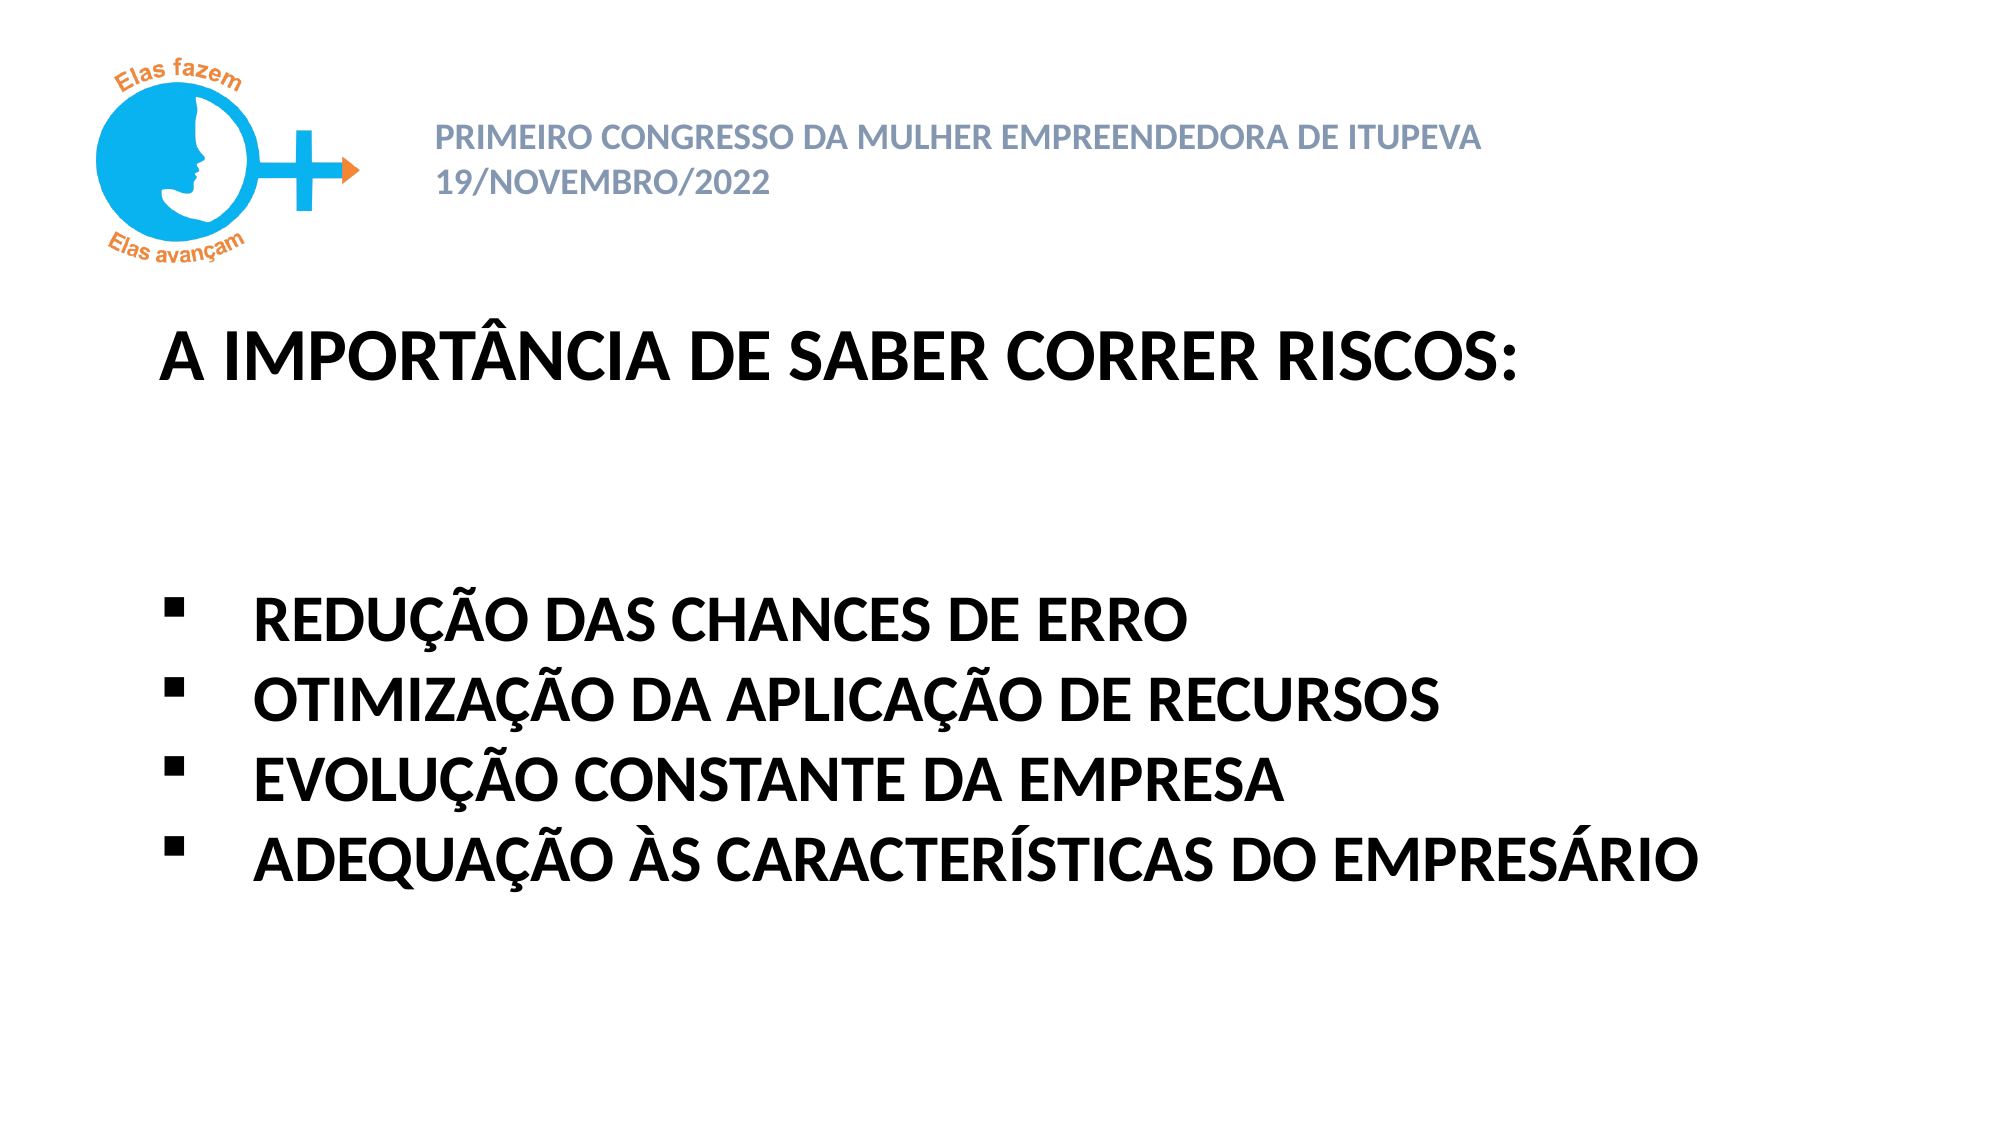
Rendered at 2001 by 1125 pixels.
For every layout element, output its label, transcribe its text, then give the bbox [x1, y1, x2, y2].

text_box PRIMEIRO CONGRESSO DA MULHER EMPREENDEDORA DE ITUPEVA 19/NOVEMBRO/2022 [420, 104, 1541, 210]
text_box A IMPORTÂNCIA DE SABER CORRER RISCOS: REDUÇÃO DAS CHANCES DE ERRO OTIMIZAÇÃO DA APLICAÇÃO DE RECURSOS EVOLUÇÃO CONSTANTE DA EMPRESA ADEQUAÇÃO ÀS CARACTERÍSTICAS DO EMPRESÁRIO [145, 297, 1866, 903]
picture [84, 28, 360, 263]
